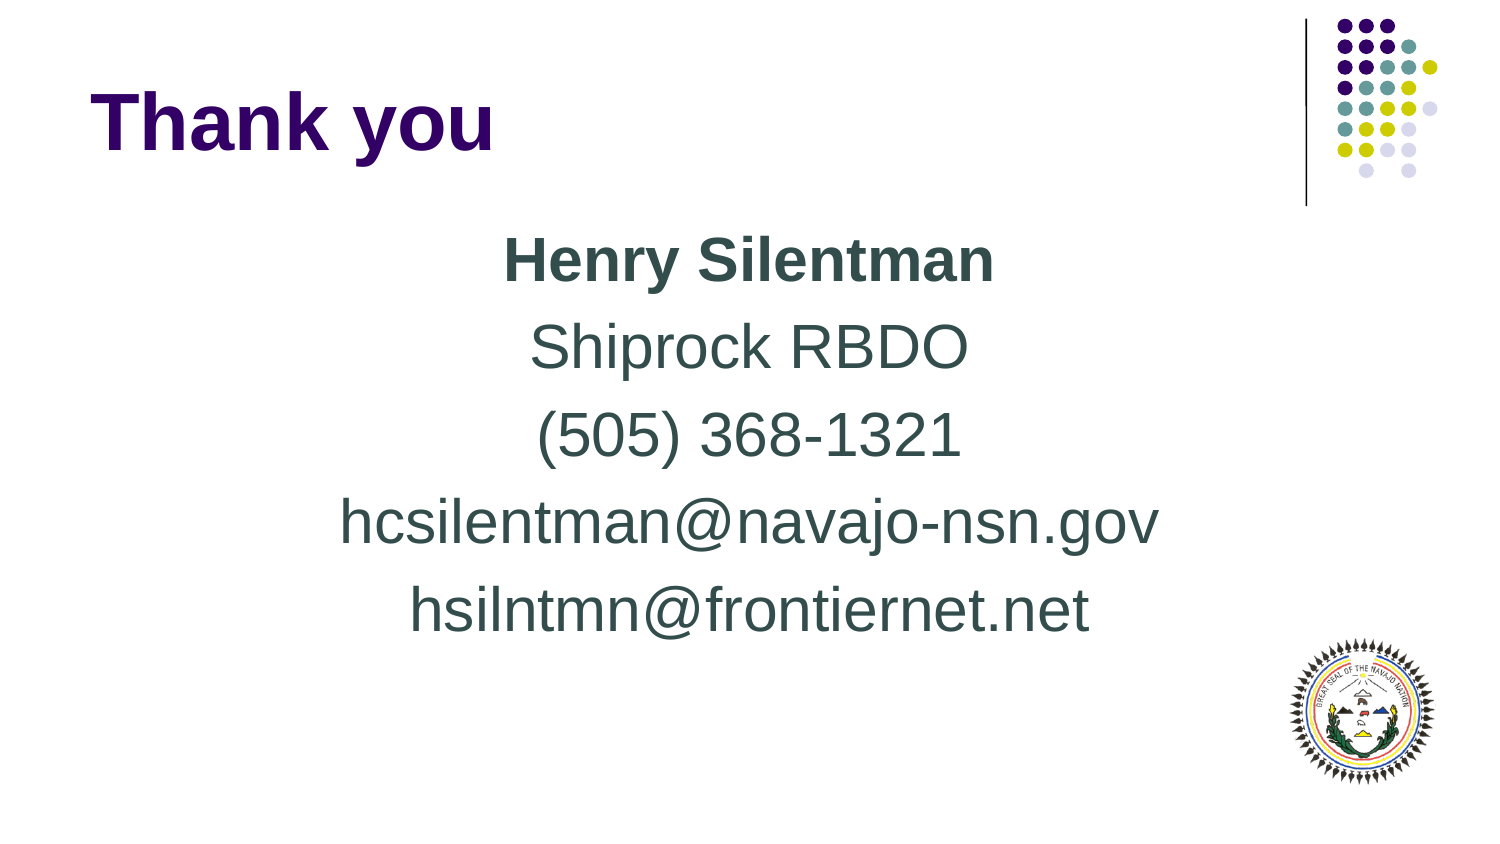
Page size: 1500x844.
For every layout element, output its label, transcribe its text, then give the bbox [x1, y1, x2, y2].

list Henry Silentman Shiprock RBDO (505) 368-1321 hcsilentman@navajo-nsn.gov hsilntmn@frontiernet.net [74, 211, 1426, 755]
picture [1287, 634, 1437, 785]
title Thank you [74, 14, 1313, 175]
